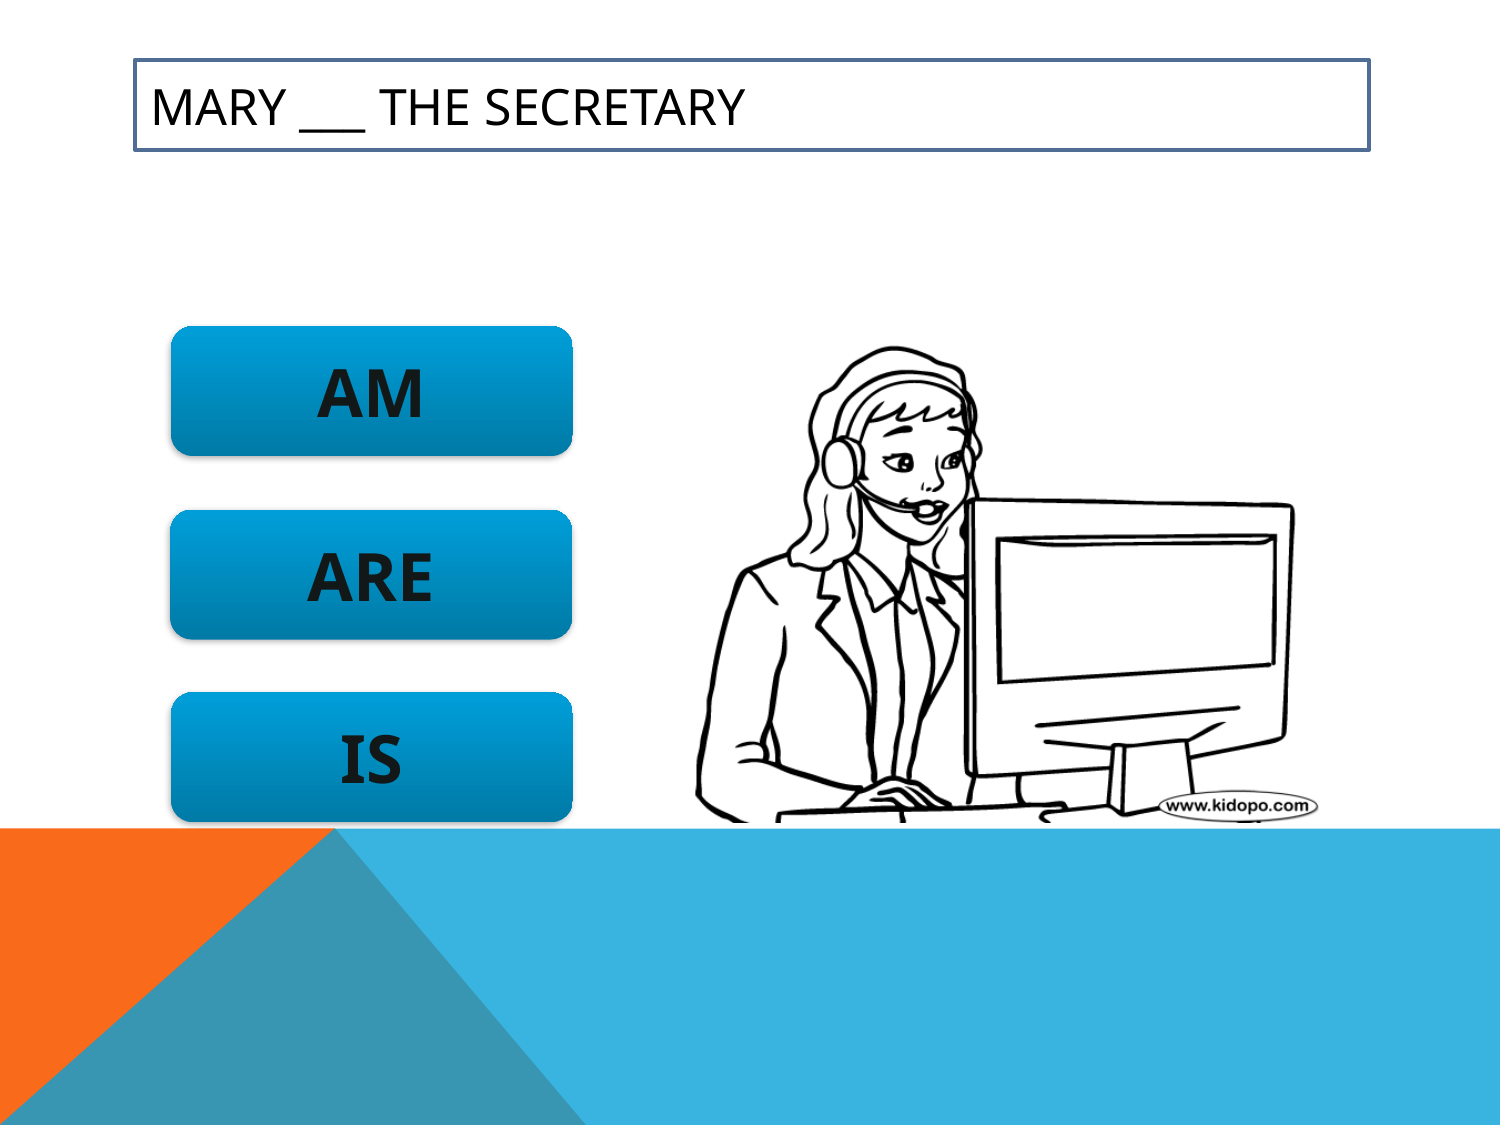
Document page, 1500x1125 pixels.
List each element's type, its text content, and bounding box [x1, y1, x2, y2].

title Mary ___ the secretary [133, 58, 1371, 152]
text_box AM [171, 326, 573, 457]
picture [619, 301, 1319, 823]
text_box IS [171, 692, 573, 823]
text_box ARE [170, 509, 573, 640]
